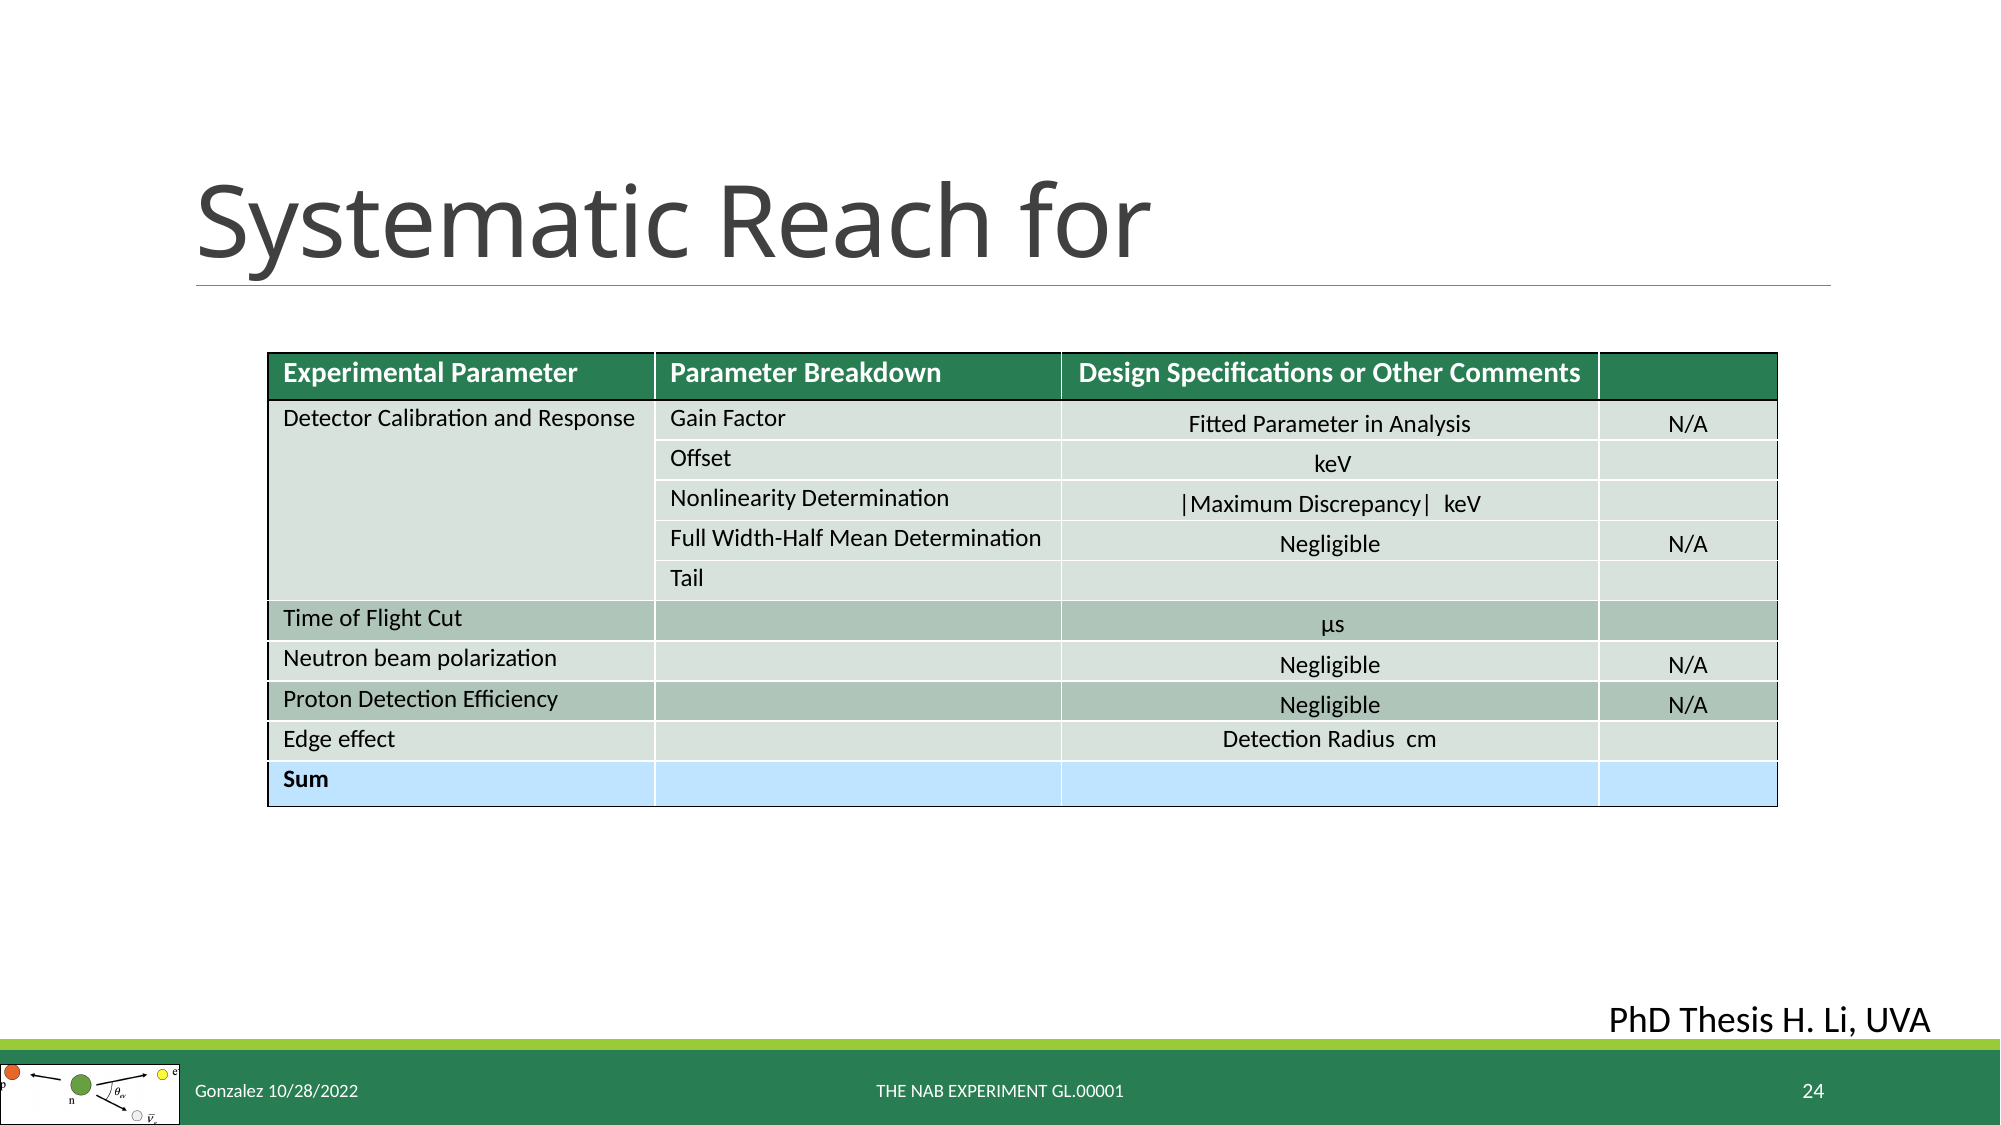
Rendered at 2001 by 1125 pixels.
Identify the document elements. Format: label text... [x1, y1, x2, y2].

text_box PhD Thesis H. Li, UVA [1594, 987, 1985, 1047]
slide_number 24 [1624, 1059, 1840, 1120]
picture [0, 1064, 181, 1125]
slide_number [180, 1059, 586, 1120]
footer The Nab Experiment GL.00001 [604, 1059, 1396, 1120]
